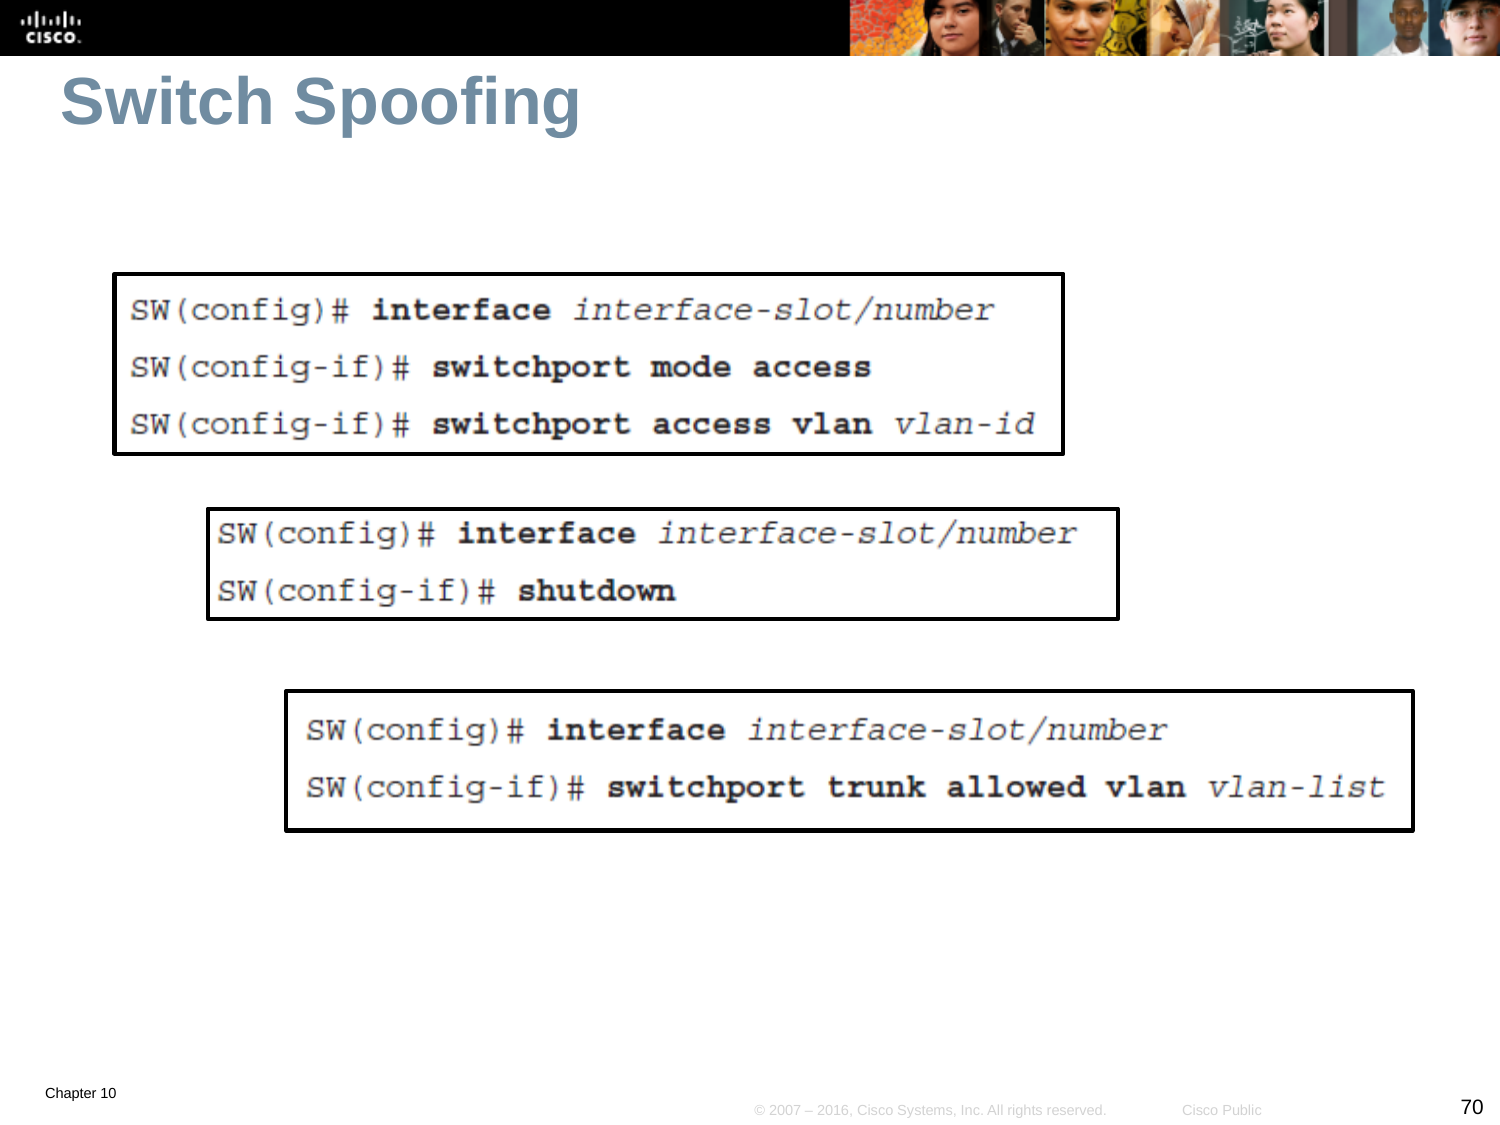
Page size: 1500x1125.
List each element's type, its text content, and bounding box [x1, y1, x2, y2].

picture [116, 275, 1062, 452]
picture [209, 510, 1116, 618]
picture [287, 692, 1411, 829]
title Switch Spoofing [45, 59, 1444, 182]
picture [0, 0, 1500, 56]
